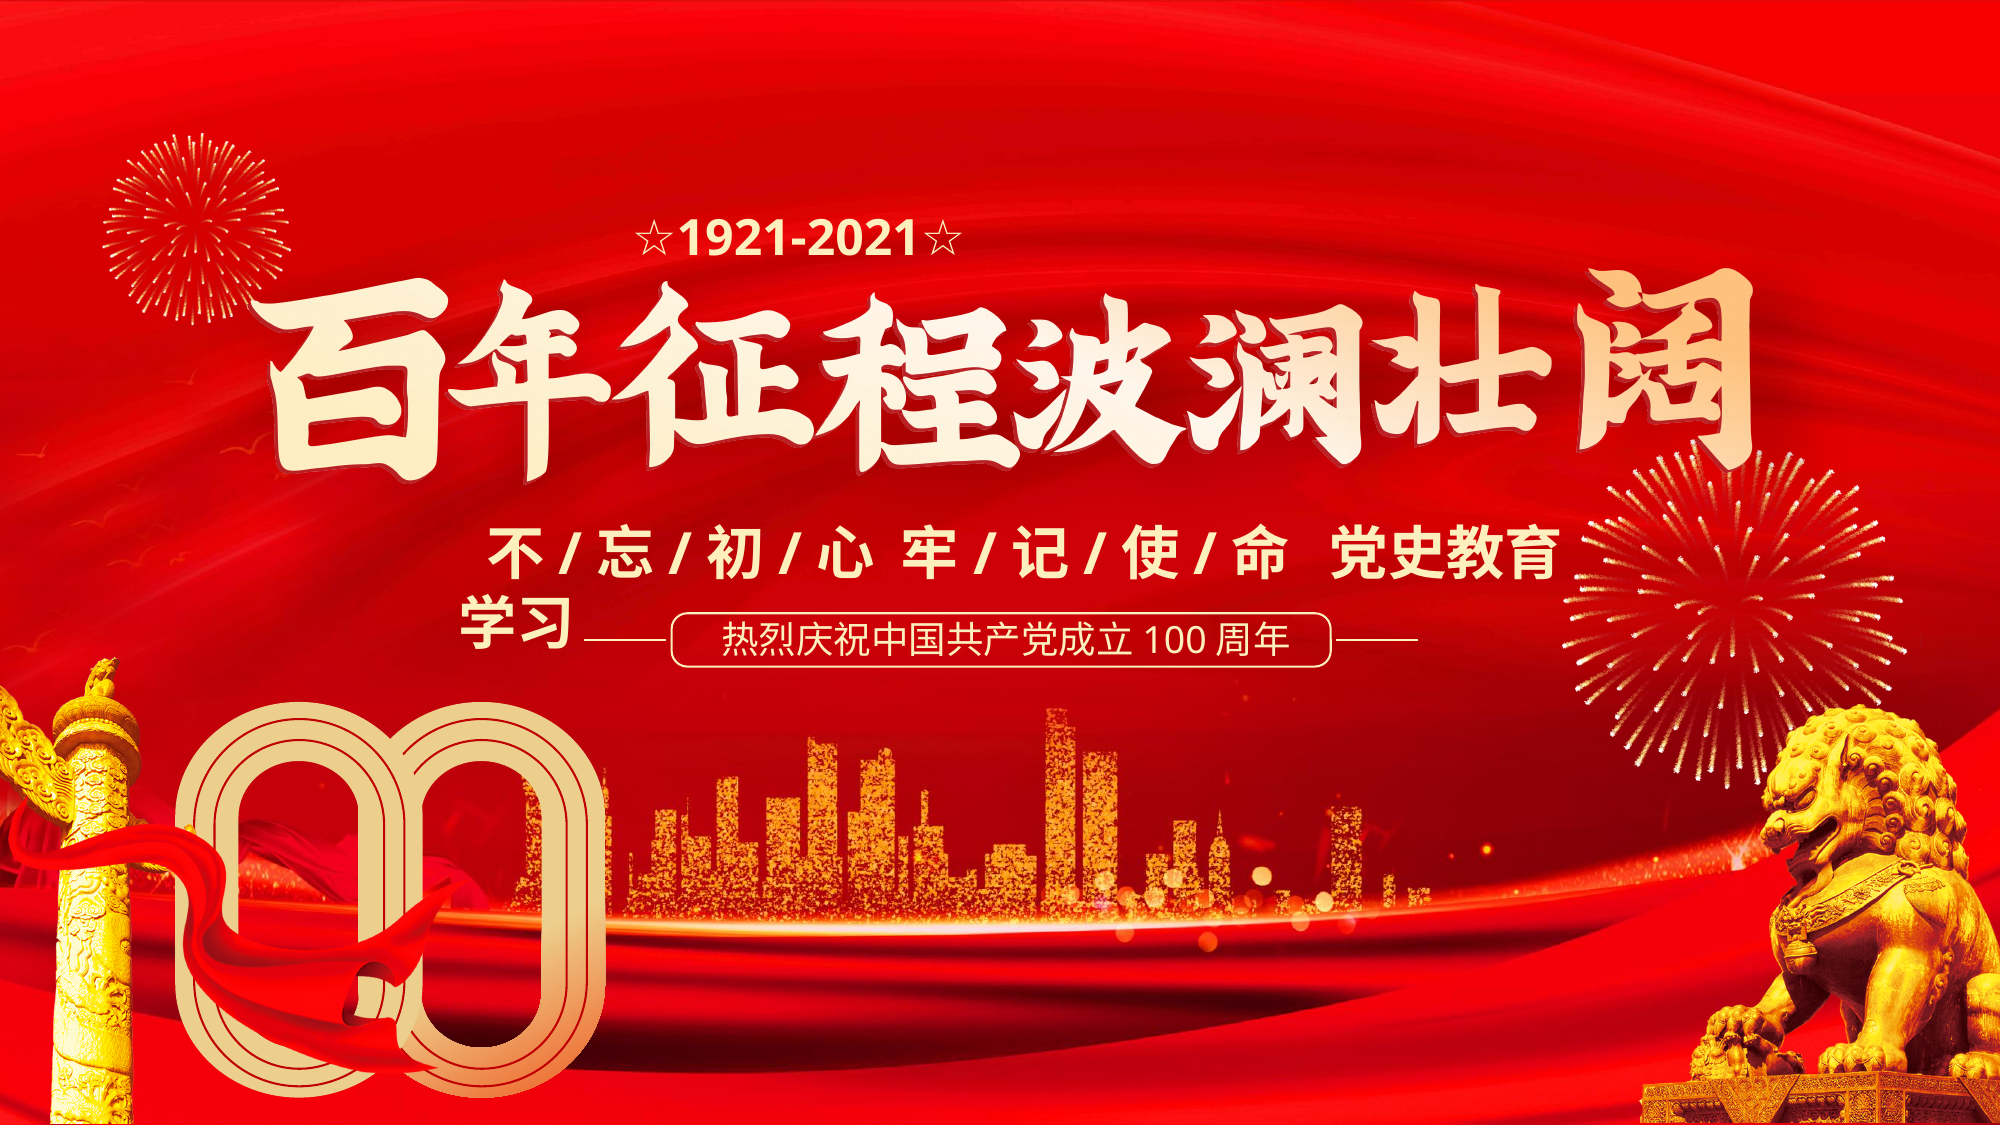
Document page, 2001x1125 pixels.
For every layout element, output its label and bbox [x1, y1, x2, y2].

picture [0, 0, 2000, 1125]
text_box [0, 618, 605, 1123]
text_box [584, 608, 1419, 667]
